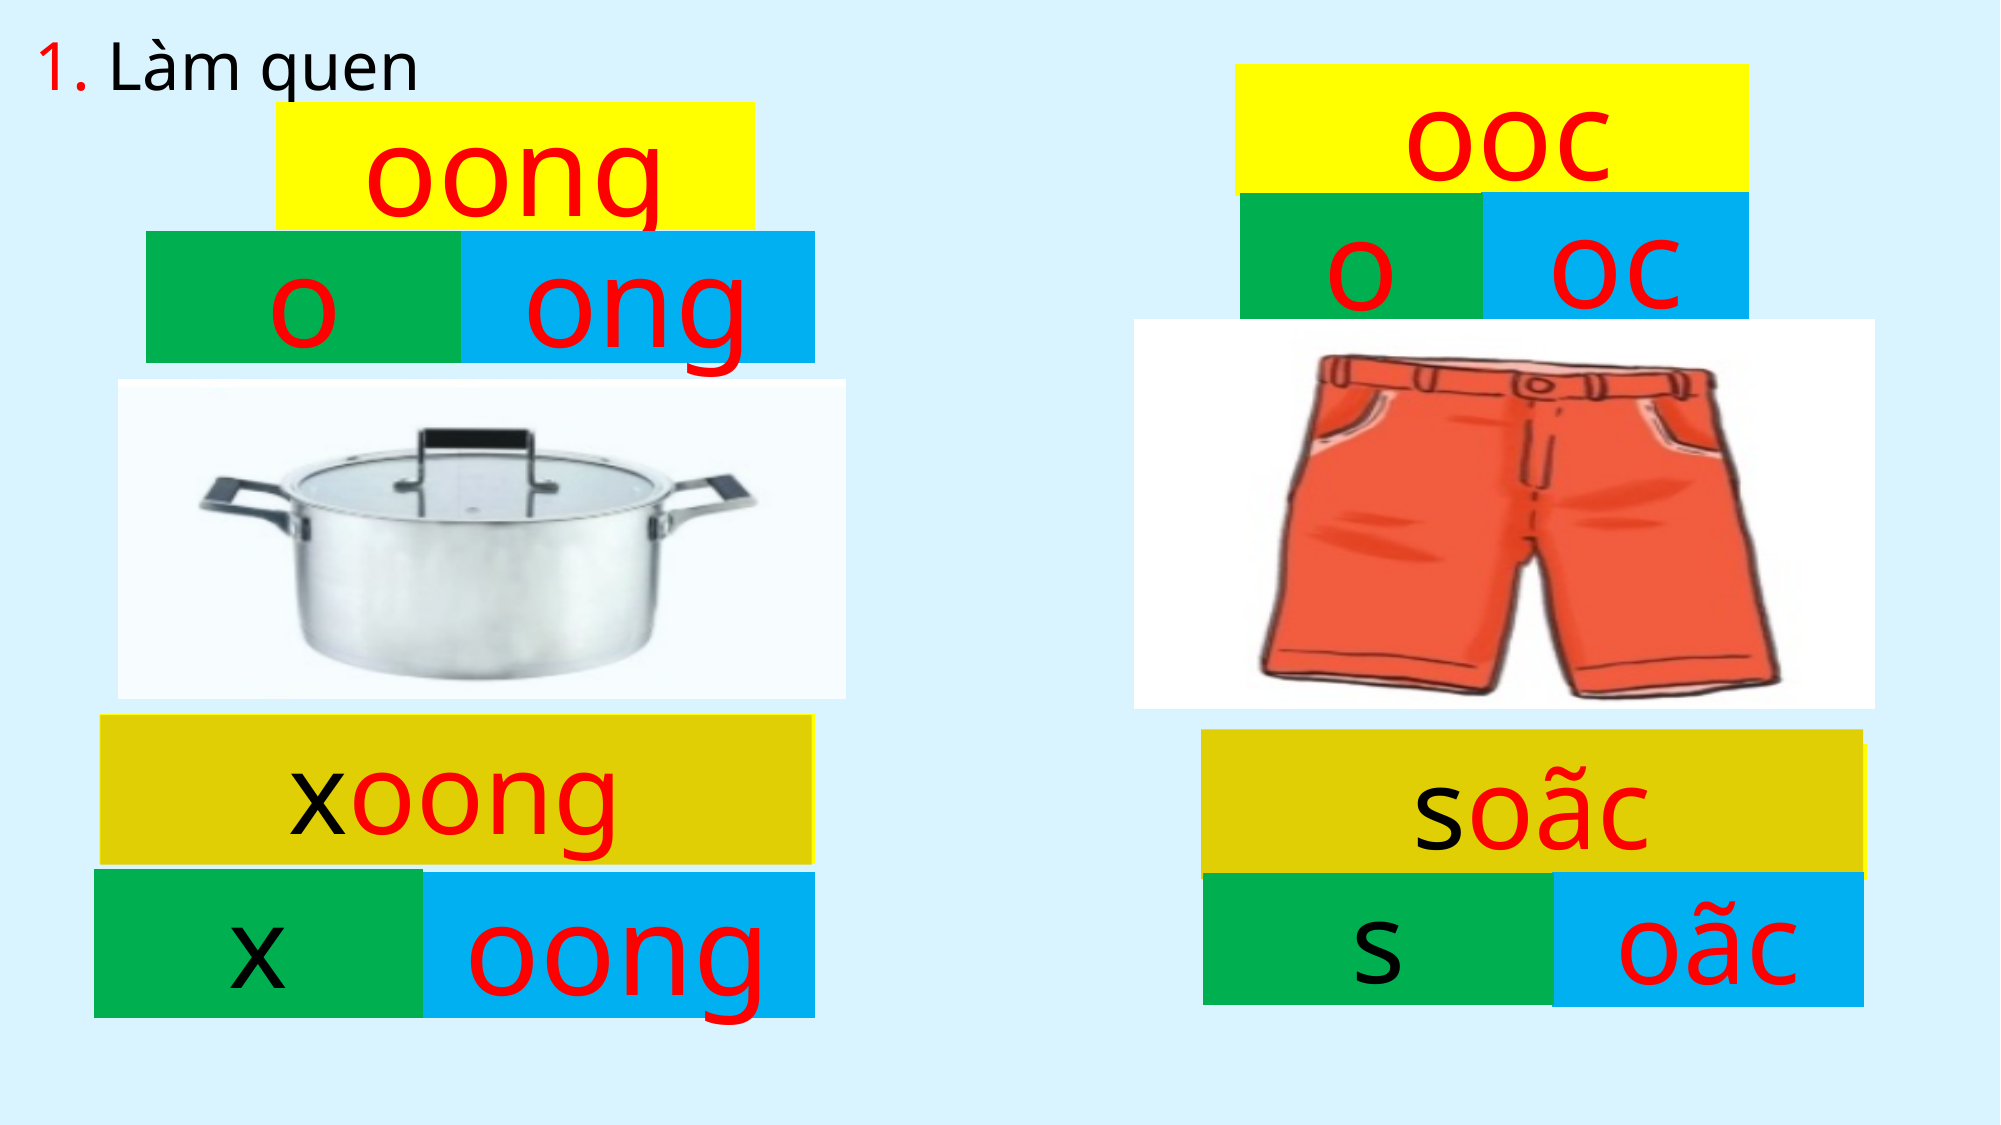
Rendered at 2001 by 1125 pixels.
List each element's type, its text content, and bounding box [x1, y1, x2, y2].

picture [118, 379, 846, 699]
picture [1134, 319, 1875, 709]
text_box ooc [1235, 64, 1749, 196]
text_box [147, 231, 814, 363]
text_box oong [423, 872, 815, 1018]
text_box s [1203, 873, 1554, 1005]
text_box xoong [100, 715, 812, 865]
text_box cái xoong [99, 714, 815, 864]
text_box oong [276, 102, 755, 230]
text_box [1240, 193, 1749, 319]
text_box 1. Làm quen [19, 16, 437, 112]
text_box oãc [1552, 872, 1864, 1007]
text_box x [94, 869, 423, 1018]
text_box soãc [1201, 729, 1864, 880]
